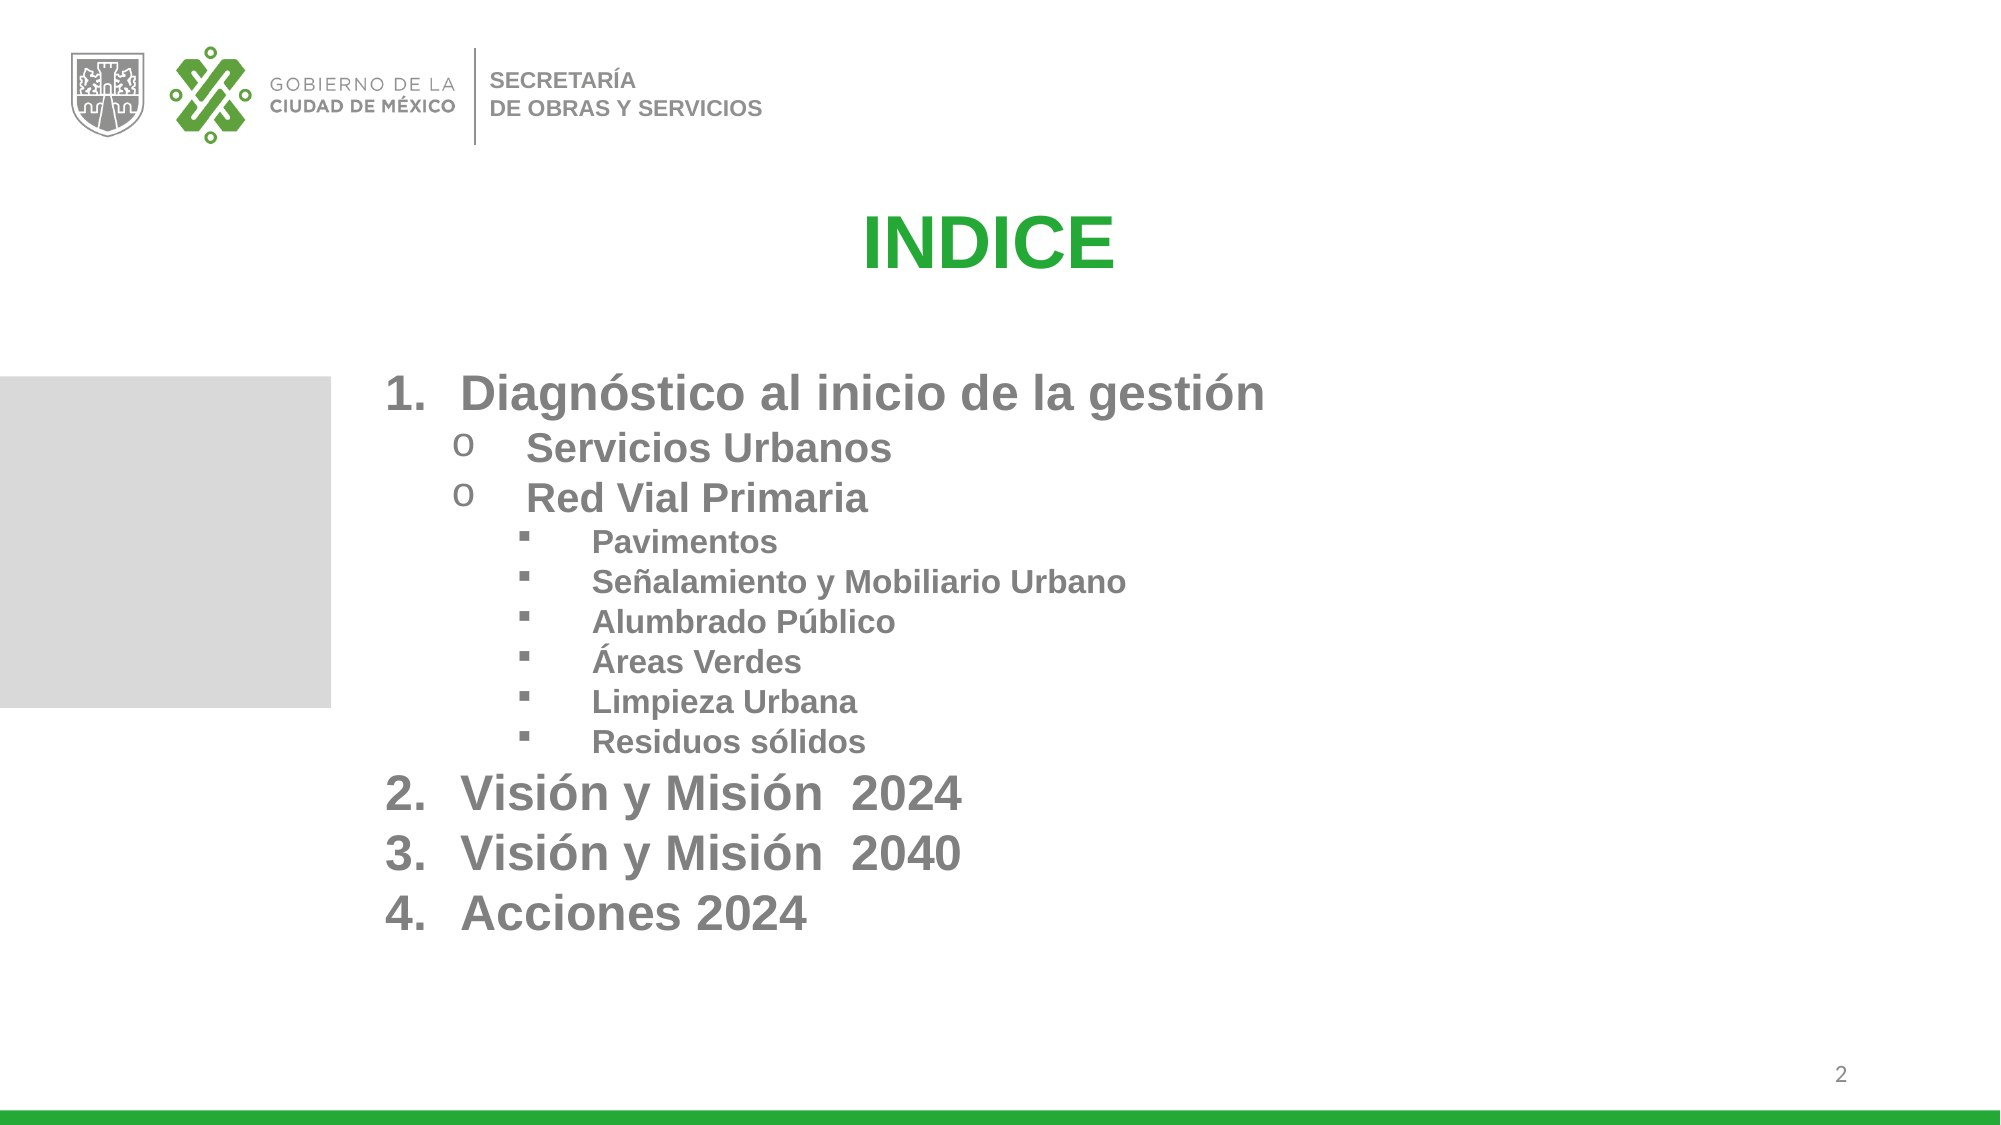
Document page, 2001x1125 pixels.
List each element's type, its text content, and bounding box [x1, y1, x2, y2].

slide_number 2 [1412, 1042, 1863, 1103]
text_box Diagnóstico al inicio de la gestión Servicios Urbanos Red Vial Primaria Pavimentos Señalamiento y Mobiliario Urbano Alumbrado Público Áreas Verdes Limpieza Urbana Residuos sólidos Visión y Misión 2024 Visión y Misión 2040 Acciones 2024 [370, 353, 1496, 876]
text_box [0, 375, 332, 709]
picture [51, 42, 475, 150]
text_box INDICE [663, 185, 1337, 333]
text_box [0, 1109, 2000, 1125]
